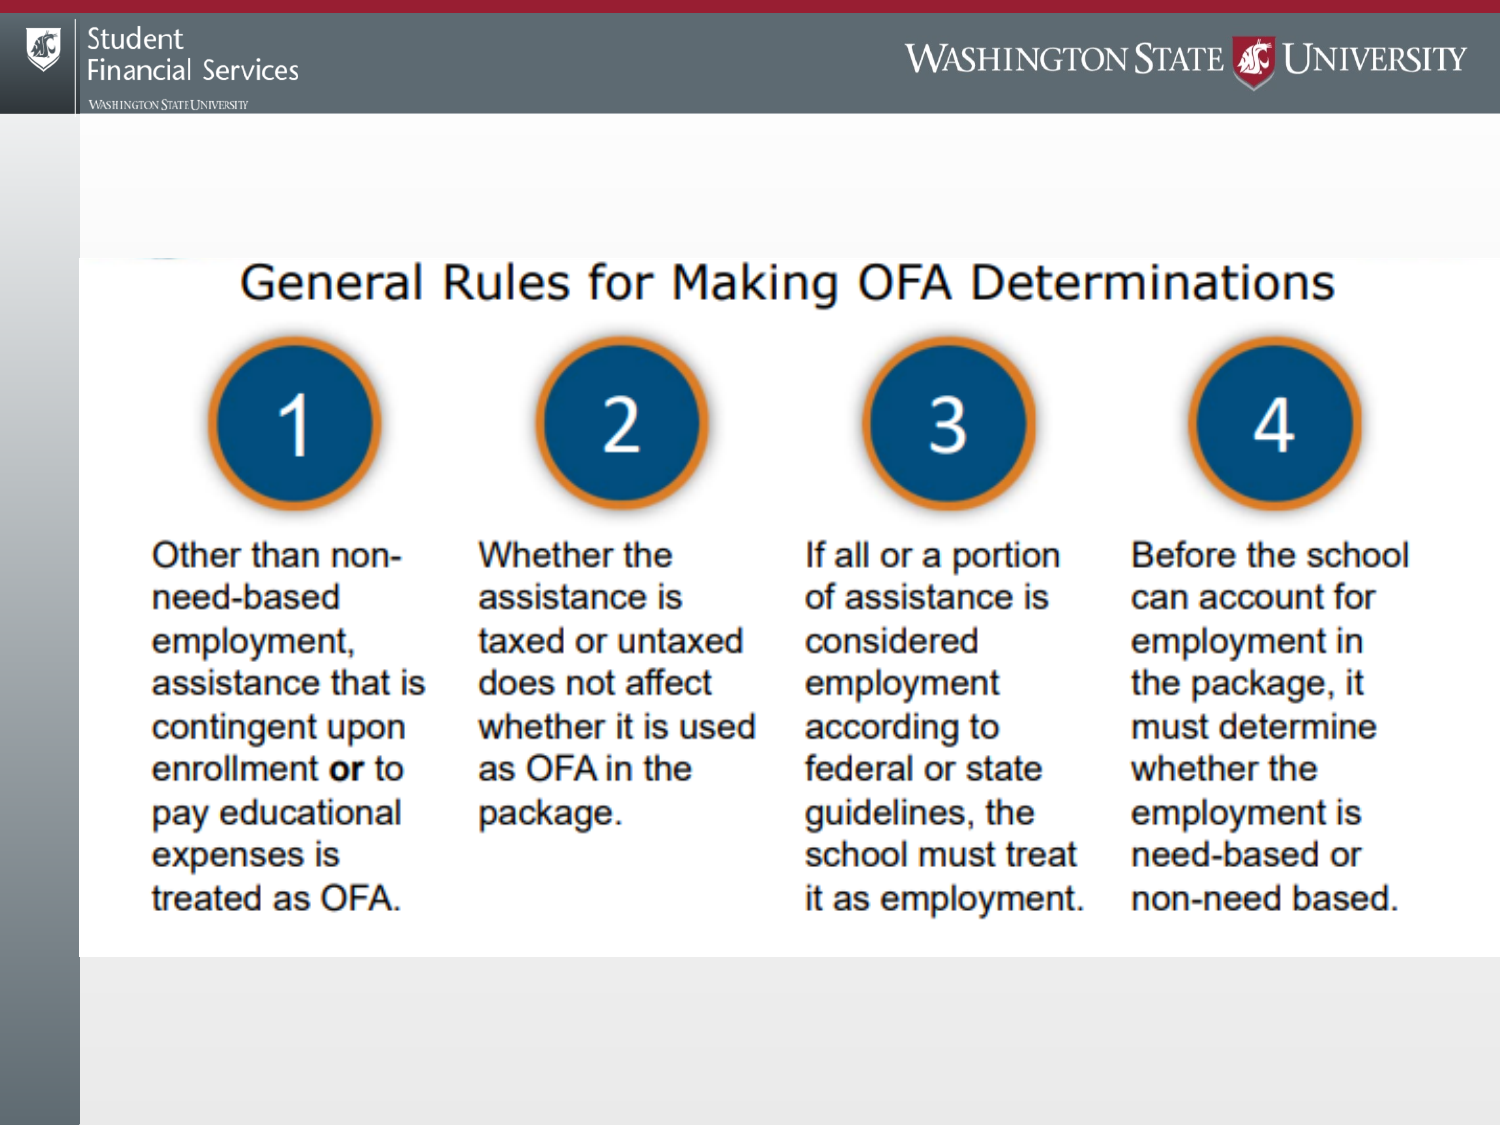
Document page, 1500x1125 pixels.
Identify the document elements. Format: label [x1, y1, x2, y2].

picture [79, 257, 1500, 957]
picture [0, 13, 1500, 117]
